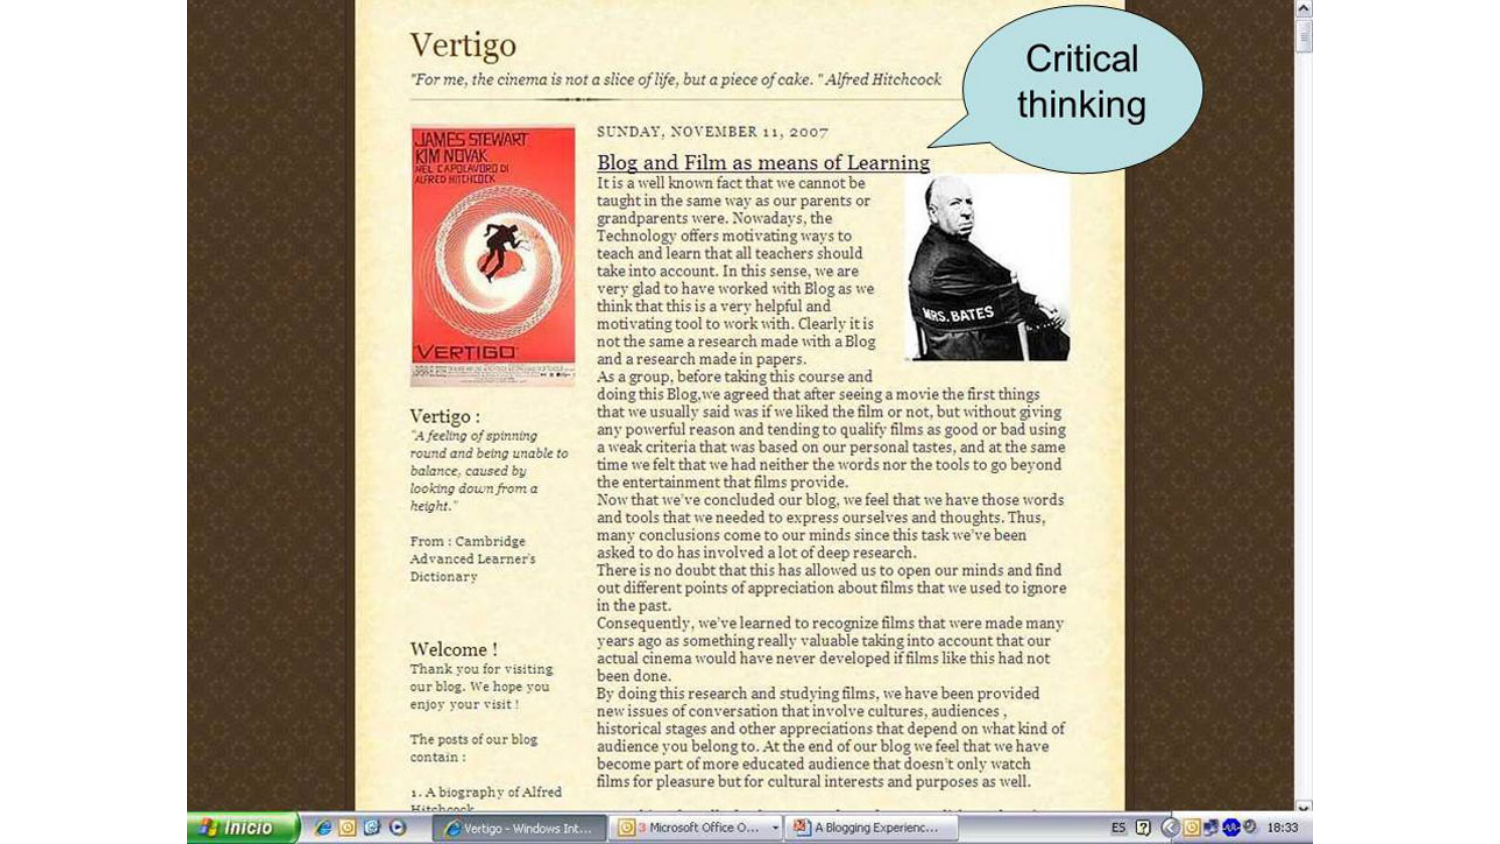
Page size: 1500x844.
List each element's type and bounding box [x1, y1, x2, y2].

picture [187, 0, 1313, 844]
